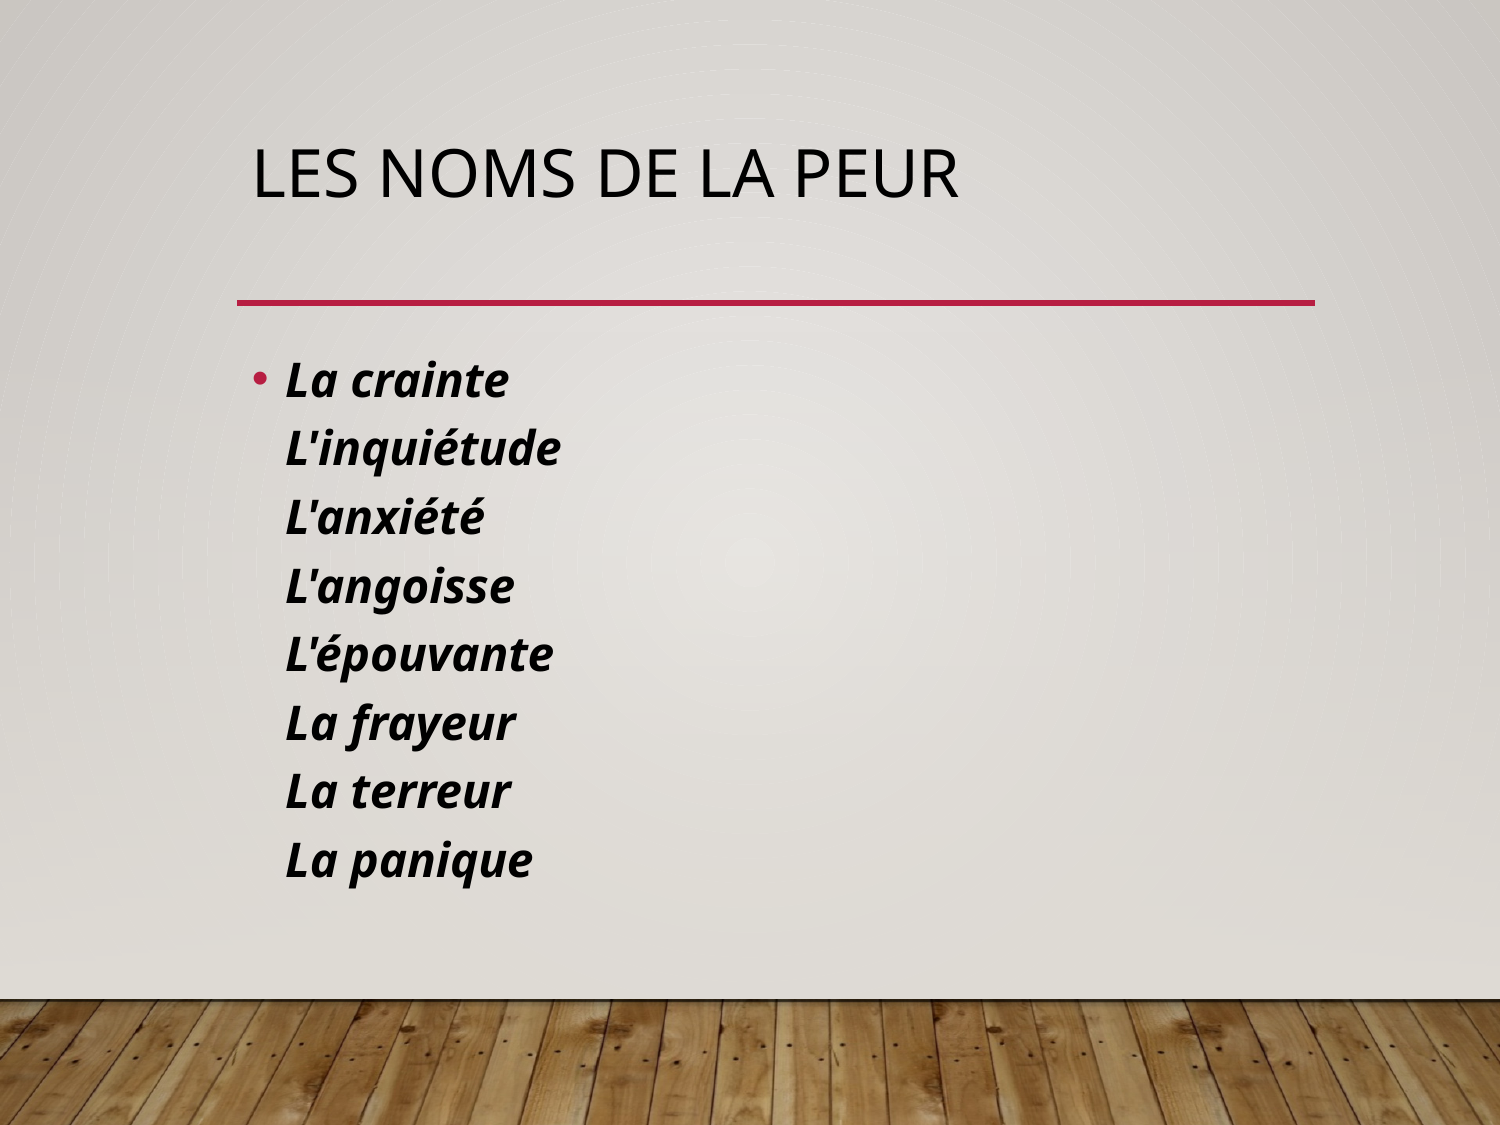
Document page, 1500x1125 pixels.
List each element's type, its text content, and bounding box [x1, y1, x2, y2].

picture [0, 999, 1500, 1125]
list La crainte L'inquiétude L'anxiété L'angoisse L'épouvante La frayeur La terreur La panique [236, 330, 1315, 897]
title Les noms de La peur [236, 131, 1315, 305]
